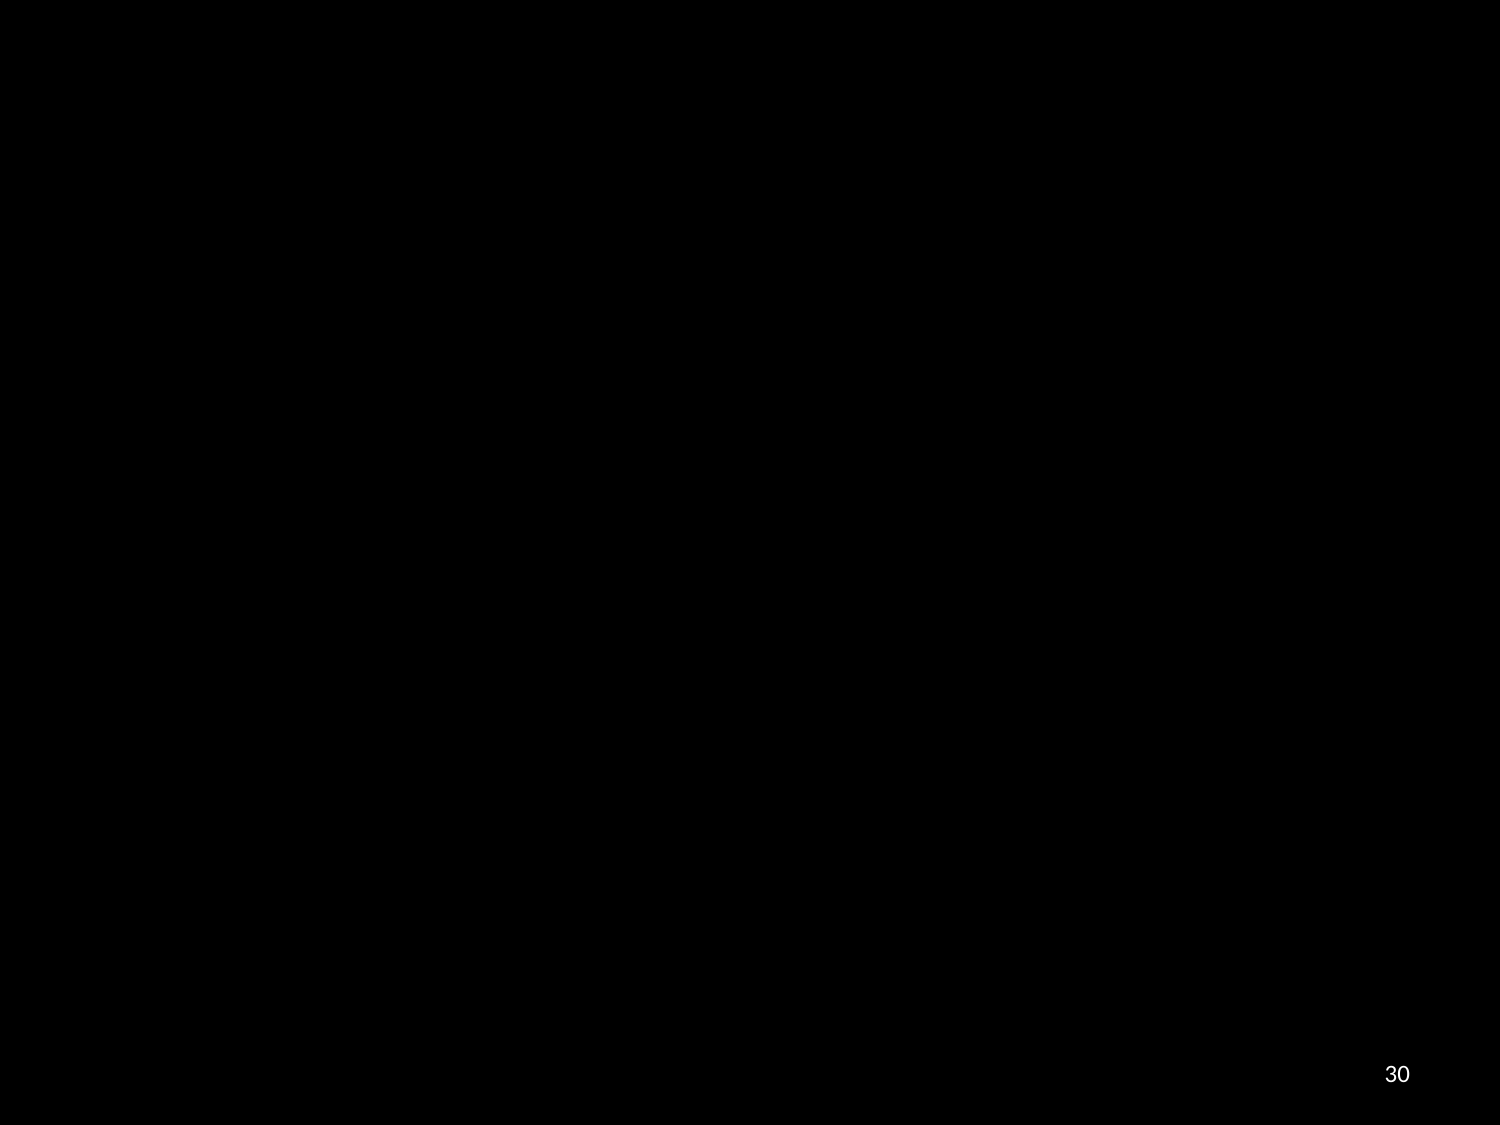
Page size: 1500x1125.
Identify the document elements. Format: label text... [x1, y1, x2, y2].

slide_number 30 [1074, 1042, 1425, 1103]
